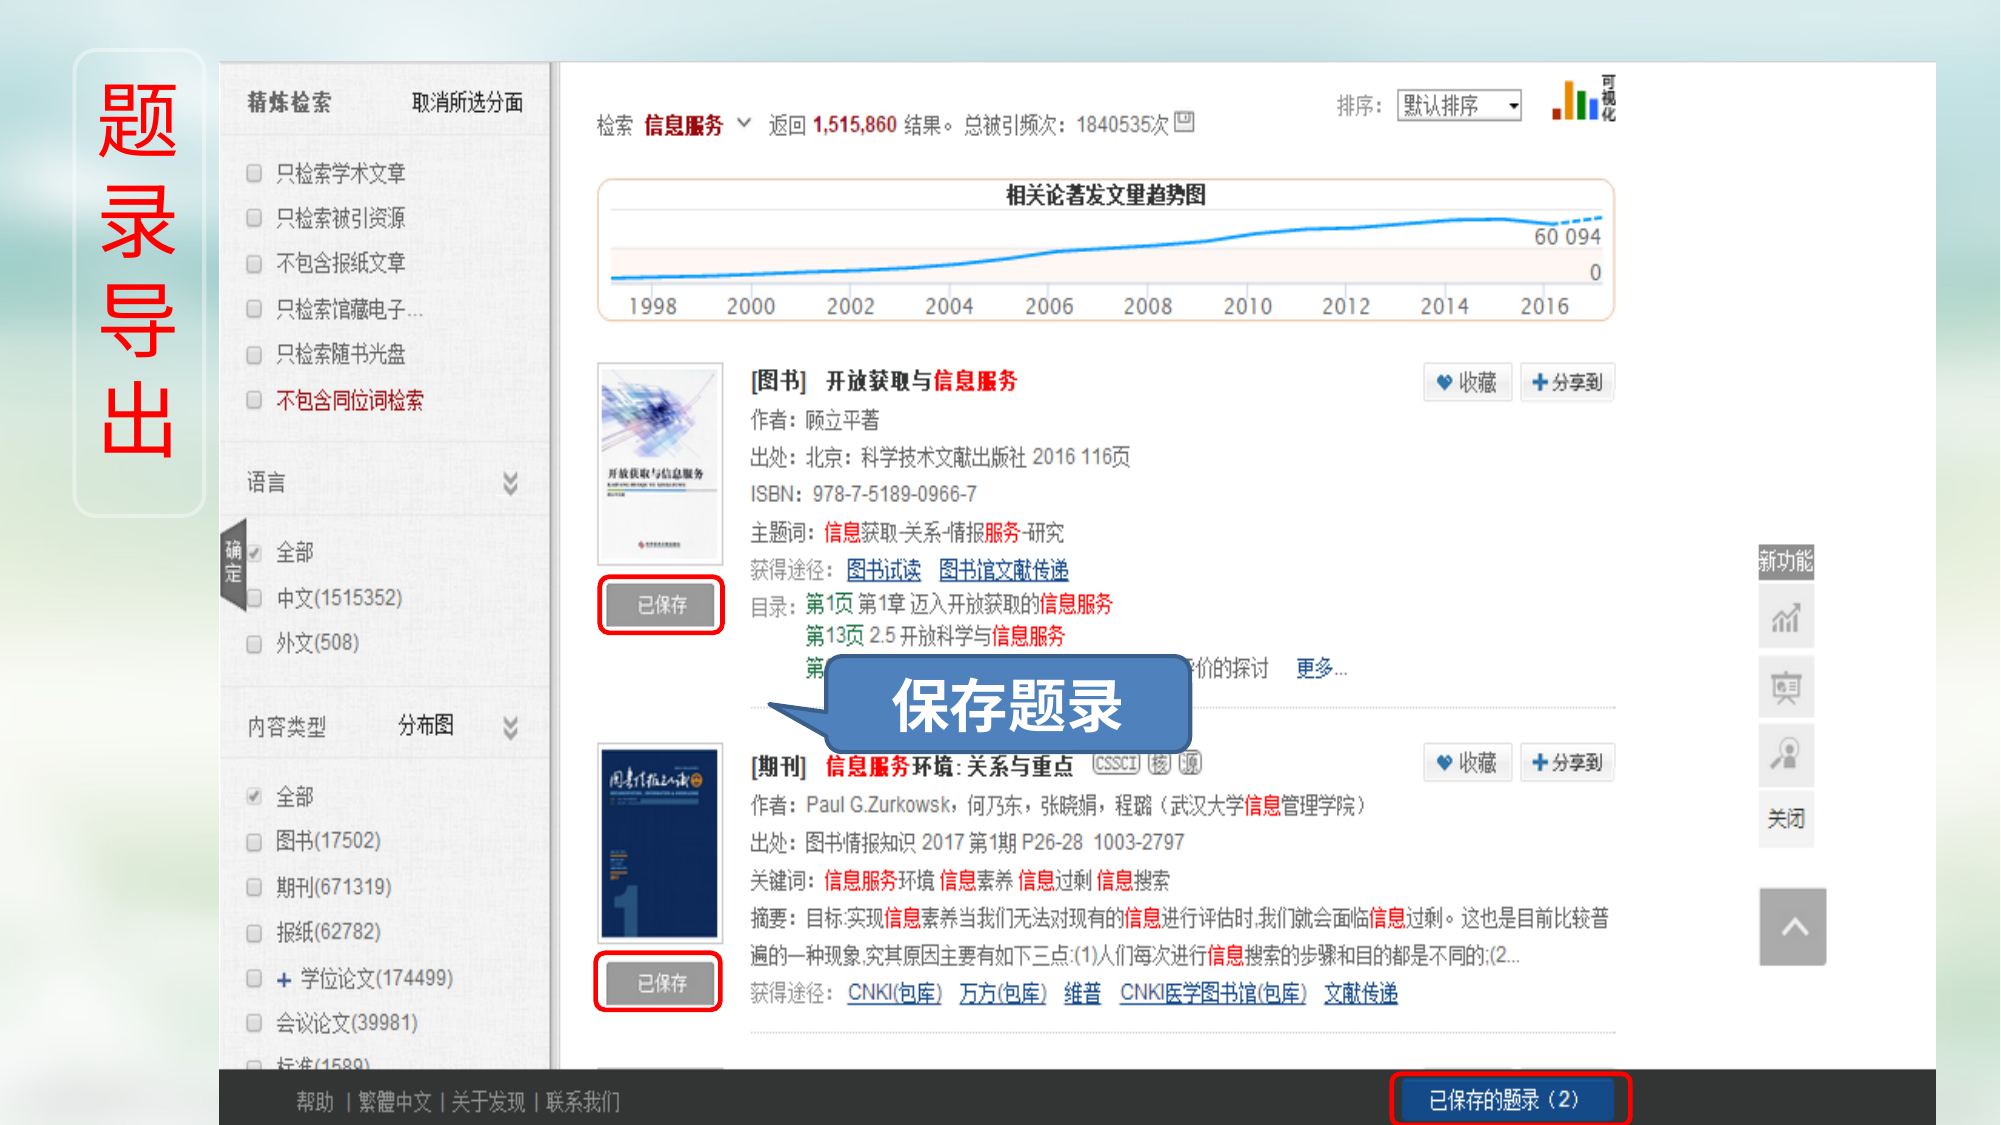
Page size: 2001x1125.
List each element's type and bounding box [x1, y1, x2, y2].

text_box [74, 49, 213, 517]
picture [0, 0, 2001, 1125]
